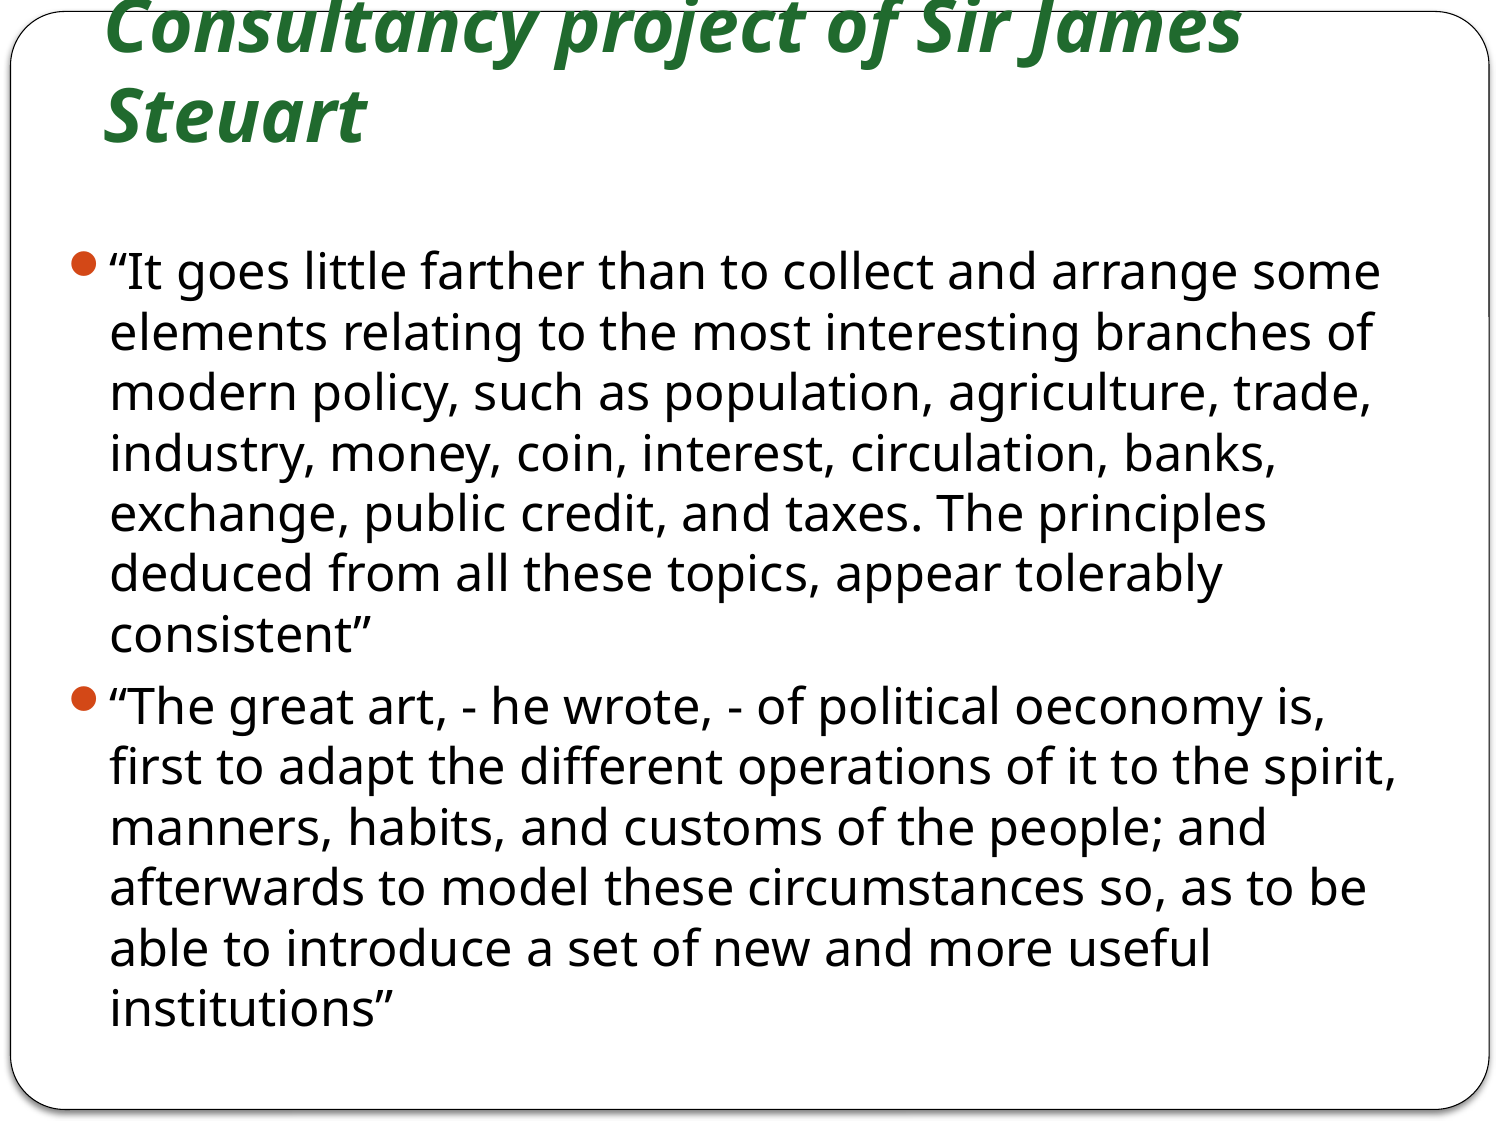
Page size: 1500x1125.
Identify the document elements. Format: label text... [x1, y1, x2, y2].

title Consultancy project of Sir James Steuart [88, 54, 1439, 173]
list “It goes little farther than to collect and arrange some elements relating to the most interesting branches of modern policy, such as population, agriculture, trade, industry, money, coin, interest, circulation, banks, exchange, public credit, and taxes. The principles deduced from all these topics, appear tolerably consistent” “The great art, - he wrote, - of political oeconomy is, first to adapt the different operations of it to the spirit, manners, habits, and customs of the people; and afterwards to model these circumstances so, as to be able to introduce a set of new and more useful institutions” [53, 231, 1441, 1047]
